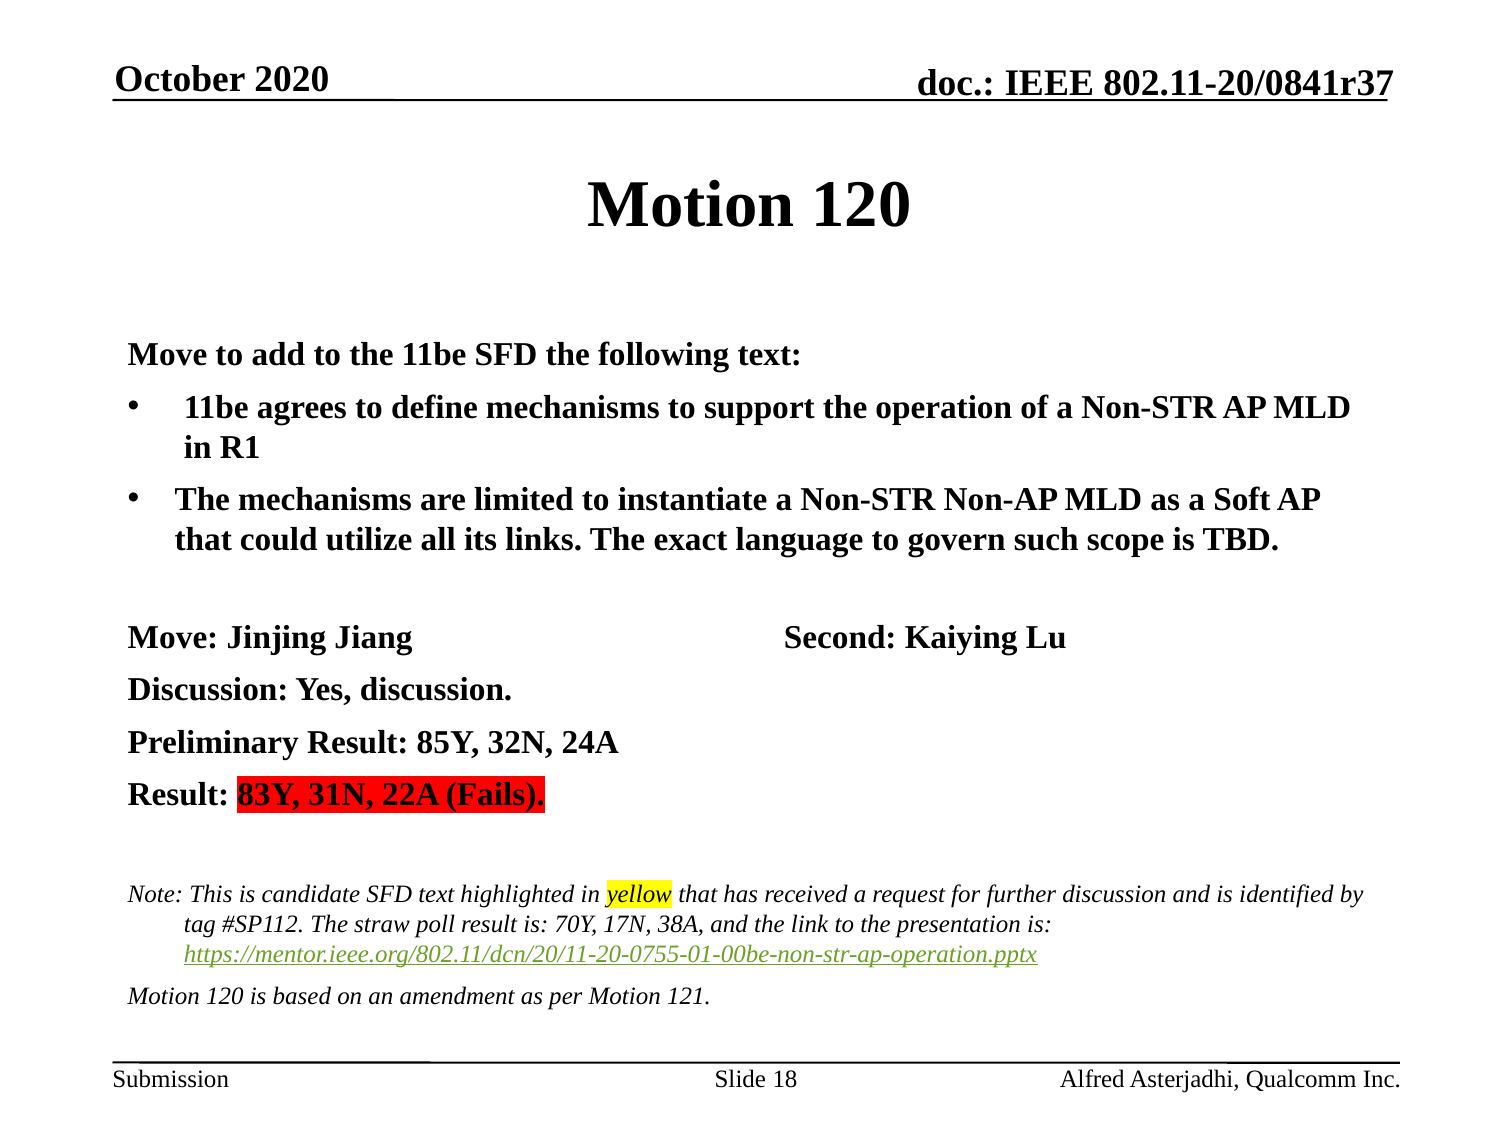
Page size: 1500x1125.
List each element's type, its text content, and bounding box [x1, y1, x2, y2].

title Motion 120 [112, 112, 1388, 288]
slide_number Slide 18 [712, 1061, 800, 1123]
footer Alfred Asterjadhi, Qualcomm Inc. [878, 1061, 1402, 1093]
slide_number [114, 54, 423, 100]
list Move to add to the 11be SFD the following text: 11be agrees to define mechanisms to support the operation of a Non-STR AP MLD in R1 The mechanisms are limited to instantiate a Non-STR Non-AP MLD as a Soft AP that could utilize all its links. The exact language to govern such scope is TBD. Move: Jinjing Jiang Second: Kaiying Lu Discussion: Yes, discussion. Preliminary Result: 85Y, 32N, 24A Result: 83Y, 31N, 22A (Fails). Note: This is candidate SFD text highlighted in yellow that has received a request for further discussion and is identified by tag #SP112. The straw poll result is: 70Y, 17N, 38A, and the link to the presentation is: https://mentor.ieee.org/802.11/dcn/20/11-20-0755-01-00be-non-str-ap-operation.pptx Motion 120 is based on an amendment as per Motion 121. [112, 324, 1388, 1063]
